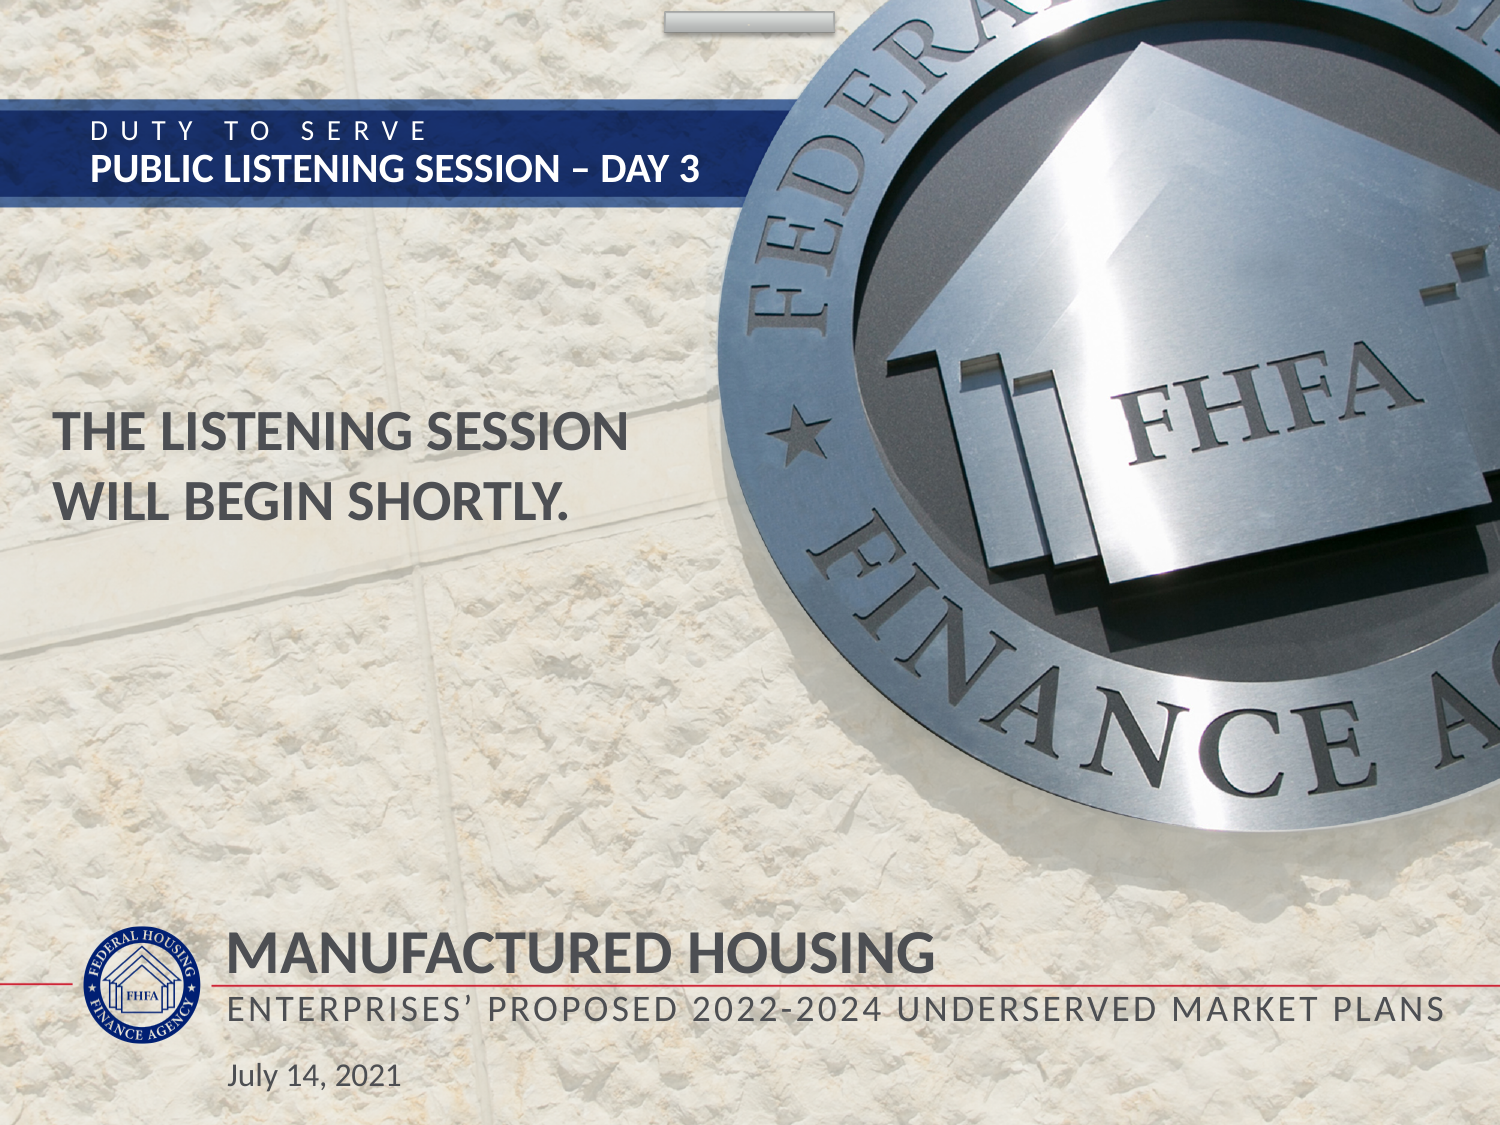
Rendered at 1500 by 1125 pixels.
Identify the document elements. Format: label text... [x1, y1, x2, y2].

picture [0, 0, 1500, 1125]
list Enterprises’ proposed 2022-2024 Underserved Market Plans [211, 976, 1479, 1051]
list Public listening Session – Day 3 [75, 133, 738, 206]
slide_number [212, 1042, 563, 1103]
title Manufactured Housing [211, 911, 1362, 976]
text_box The listening session will begin shortly. [37, 392, 665, 550]
list Duty to serve [75, 103, 738, 133]
